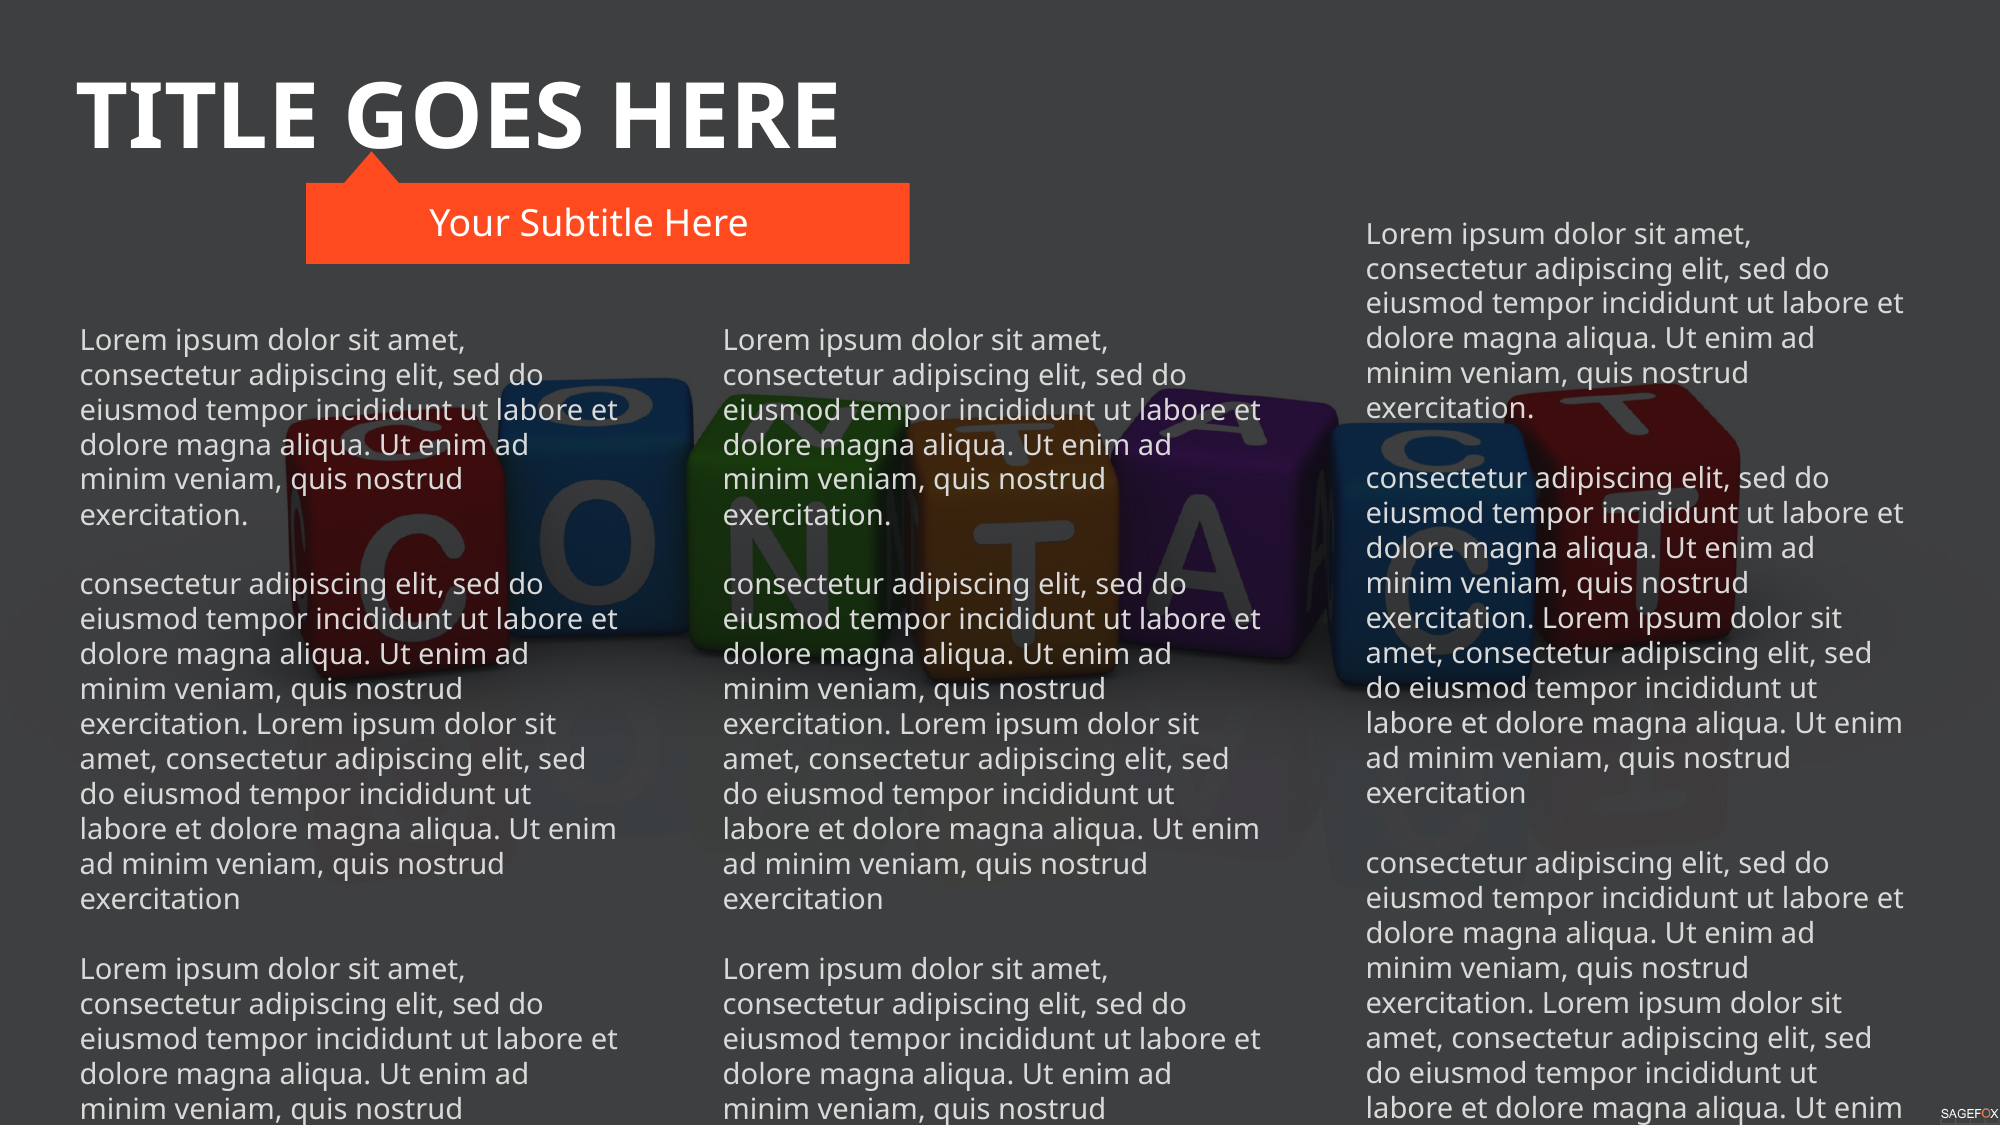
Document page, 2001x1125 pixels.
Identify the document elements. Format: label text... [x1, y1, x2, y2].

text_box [306, 151, 910, 264]
text_box TITLE GOES HERE [60, 49, 965, 175]
text_box Lorem ipsum dolor sit amet, consectetur adipiscing elit, sed do eiusmod tempor incididunt ut labore et dolore magna aliqua. Ut enim ad minim veniam, quis nostrud exercitation. consectetur adipiscing elit, sed do eiusmod tempor incididunt ut labore et dolore magna aliqua. Ut enim ad minim veniam, quis nostrud exercitation. Lorem ipsum dolor sit amet, consectetur adipiscing elit, sed do eiusmod tempor incididunt ut labore et dolore magna aliqua. Ut enim ad minim veniam, quis nostrud exercitation Lorem ipsum dolor sit amet, consectetur adipiscing elit, sed do eiusmod tempor incididunt ut labore et dolore magna aliqua. Ut enim ad minim veniam, quis nostrud exercitation. [64, 313, 635, 1125]
picture [1940, 0, 2001, 1125]
text_box Lorem ipsum dolor sit amet, consectetur adipiscing elit, sed do eiusmod tempor incididunt ut labore et dolore magna aliqua. Ut enim ad minim veniam, quis nostrud exercitation. consectetur adipiscing elit, sed do eiusmod tempor incididunt ut labore et dolore magna aliqua. Ut enim ad minim veniam, quis nostrud exercitation. Lorem ipsum dolor sit amet, consectetur adipiscing elit, sed do eiusmod tempor incididunt ut labore et dolore magna aliqua. Ut enim ad minim veniam, quis nostrud exercitation Lorem ipsum dolor sit amet, consectetur adipiscing elit, sed do eiusmod tempor incididunt ut labore et dolore magna aliqua. Ut enim ad minim veniam, quis nostrud exercitation [707, 313, 1278, 1125]
text_box Lorem ipsum dolor sit amet, consectetur adipiscing elit, sed do eiusmod tempor incididunt ut labore et dolore magna aliqua. Ut enim ad minim veniam, quis nostrud exercitation. consectetur adipiscing elit, sed do eiusmod tempor incididunt ut labore et dolore magna aliqua. Ut enim ad minim veniam, quis nostrud exercitation. Lorem ipsum dolor sit amet, consectetur adipiscing elit, sed do eiusmod tempor incididunt ut labore et dolore magna aliqua. Ut enim ad minim veniam, quis nostrud exercitation consectetur adipiscing elit, sed do eiusmod tempor incididunt ut labore et dolore magna aliqua. Ut enim ad minim veniam, quis nostrud exercitation. Lorem ipsum dolor sit amet, consectetur adipiscing elit, sed do eiusmod tempor incididunt ut labore et dolore magna aliqua. Ut enim ad minim veniam, quis nostrud exercitation [1350, 207, 1921, 1125]
